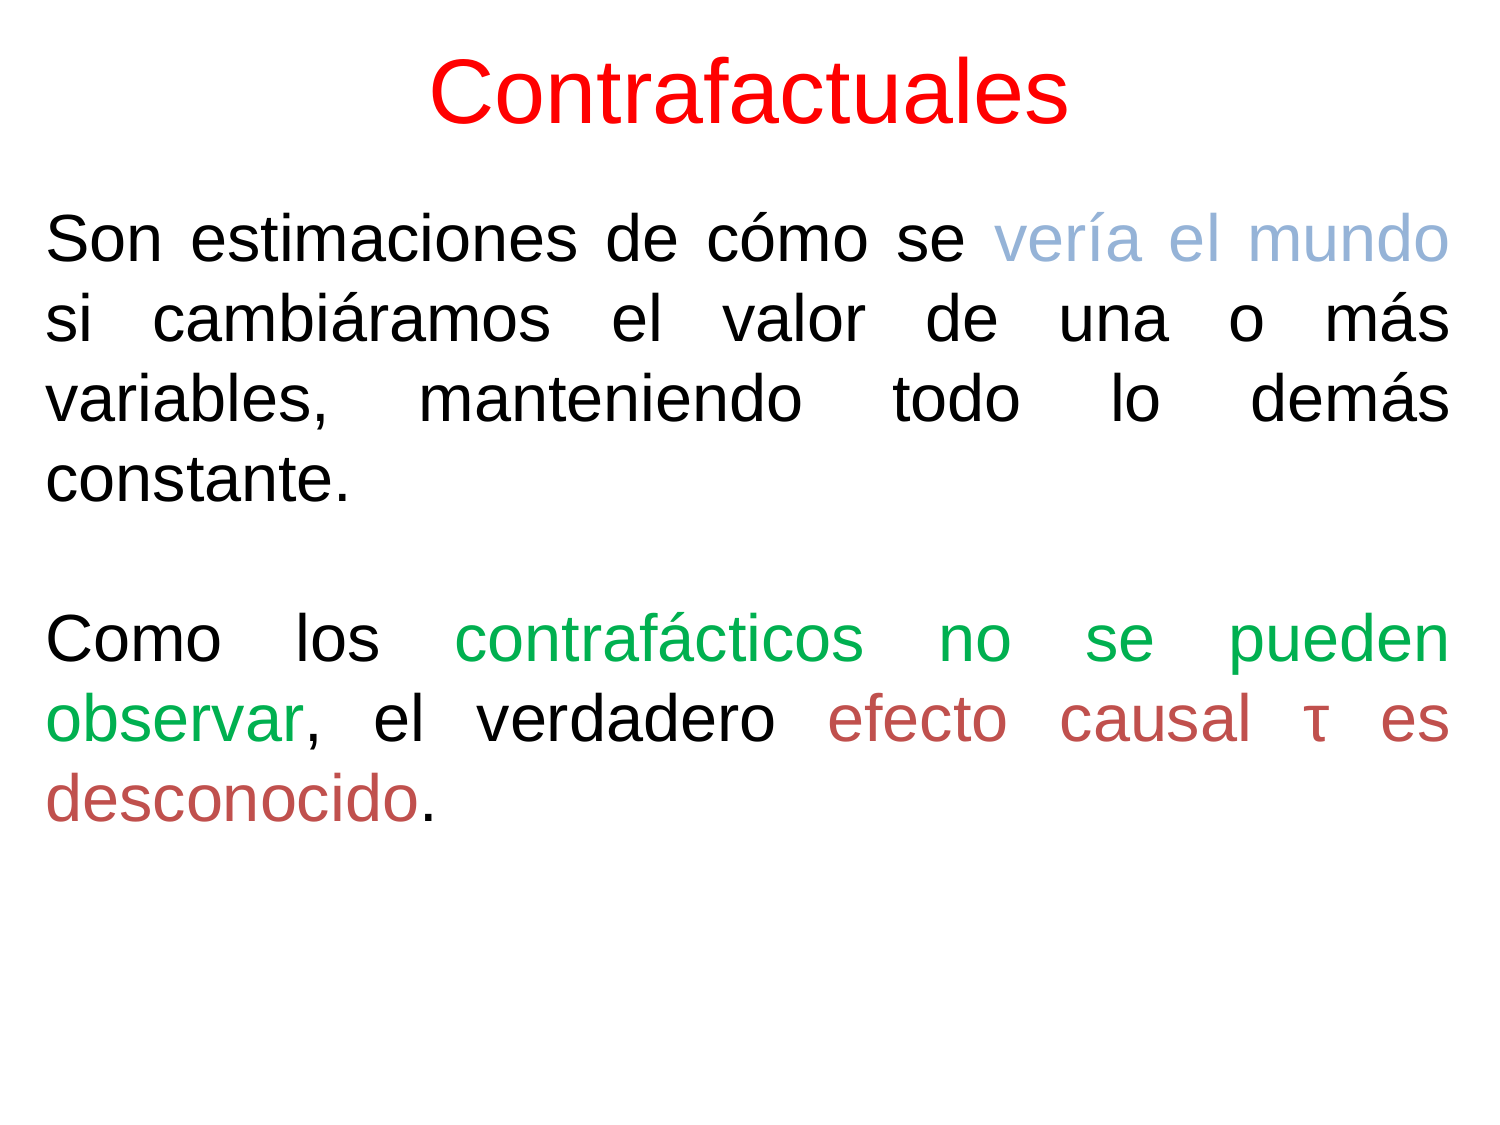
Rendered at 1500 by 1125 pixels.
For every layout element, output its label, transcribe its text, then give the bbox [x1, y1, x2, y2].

title Contrafactuales [0, 0, 1500, 188]
text_box Son estimaciones de cómo se vería el mundo si cambiáramos el valor de una o más variables, manteniendo todo lo demás constante. Como los contrafácticos no se pueden observar, el verdadero efecto causal τ es desconocido. [30, 187, 1466, 842]
